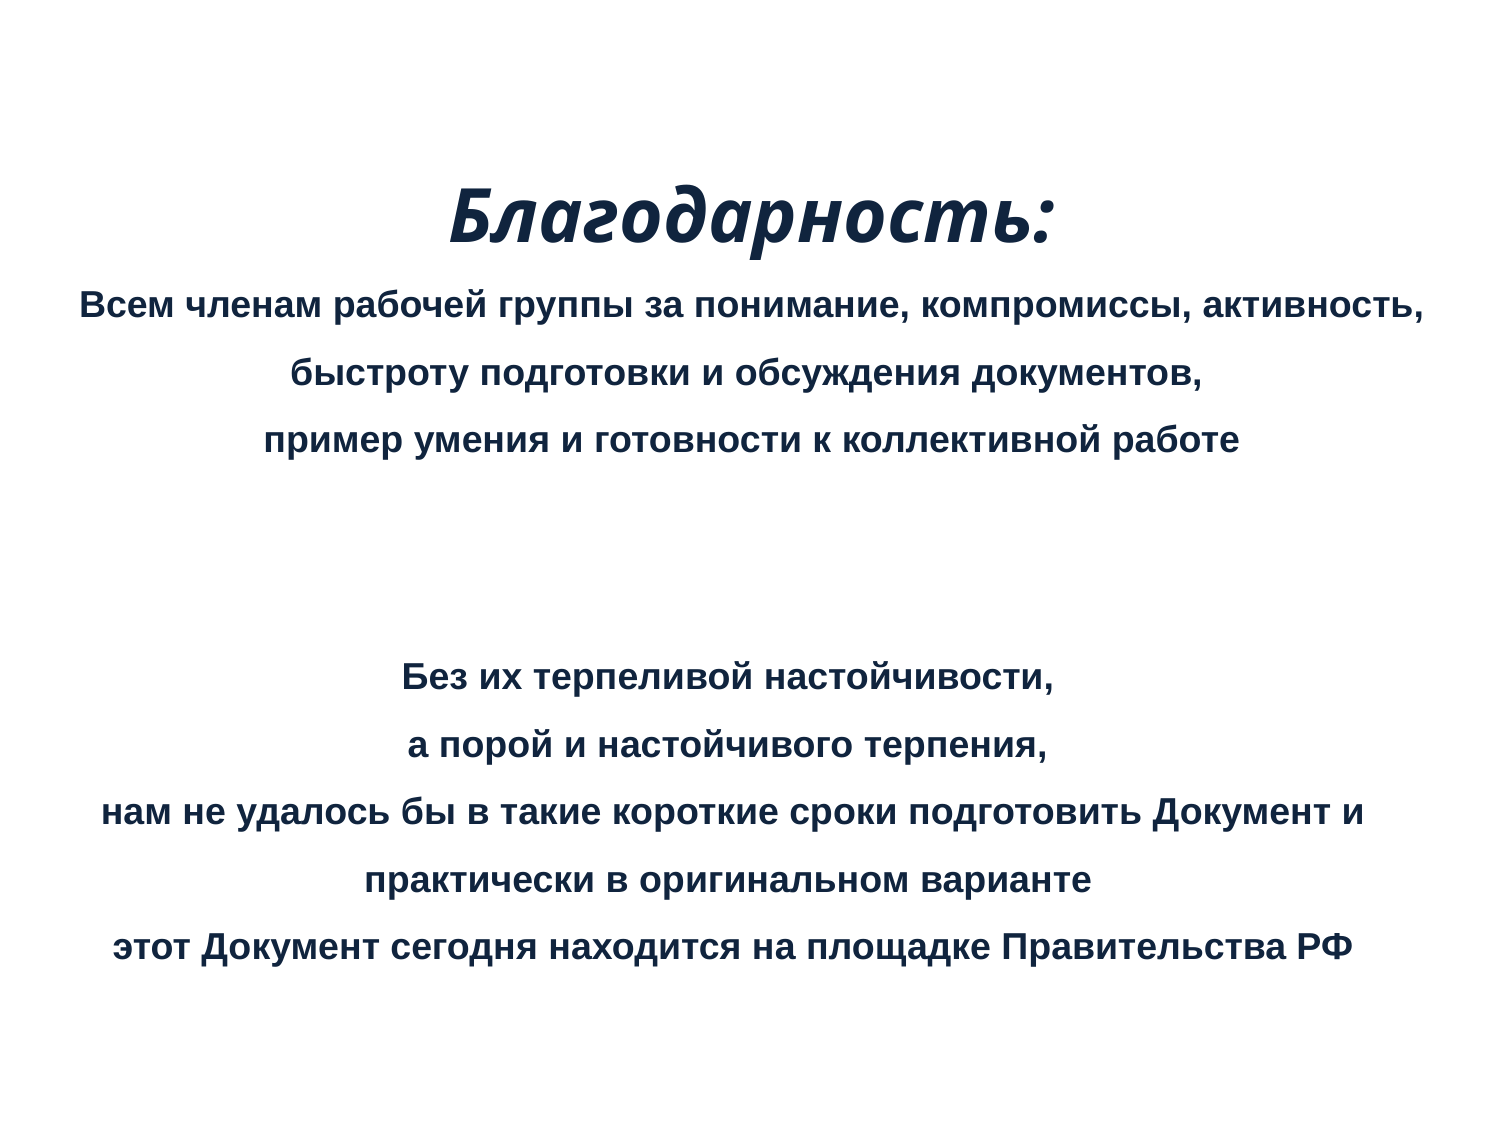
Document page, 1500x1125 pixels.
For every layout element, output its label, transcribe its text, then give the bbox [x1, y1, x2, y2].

text_box Благодарность: Всем членам рабочей группы за понимание, компромиссы, активность, быстроту подготовки и обсуждения документов, пример умения и готовности к коллективной работе [39, 115, 1465, 468]
text_box Без их терпеливой настойчивости, а порой и настойчивого терпения, нам не удалось бы в такие короткие сроки подготовить Документ и практически в оригинальном варианте этот Документ сегодня находится на площадке Правительства РФ [20, 622, 1446, 975]
